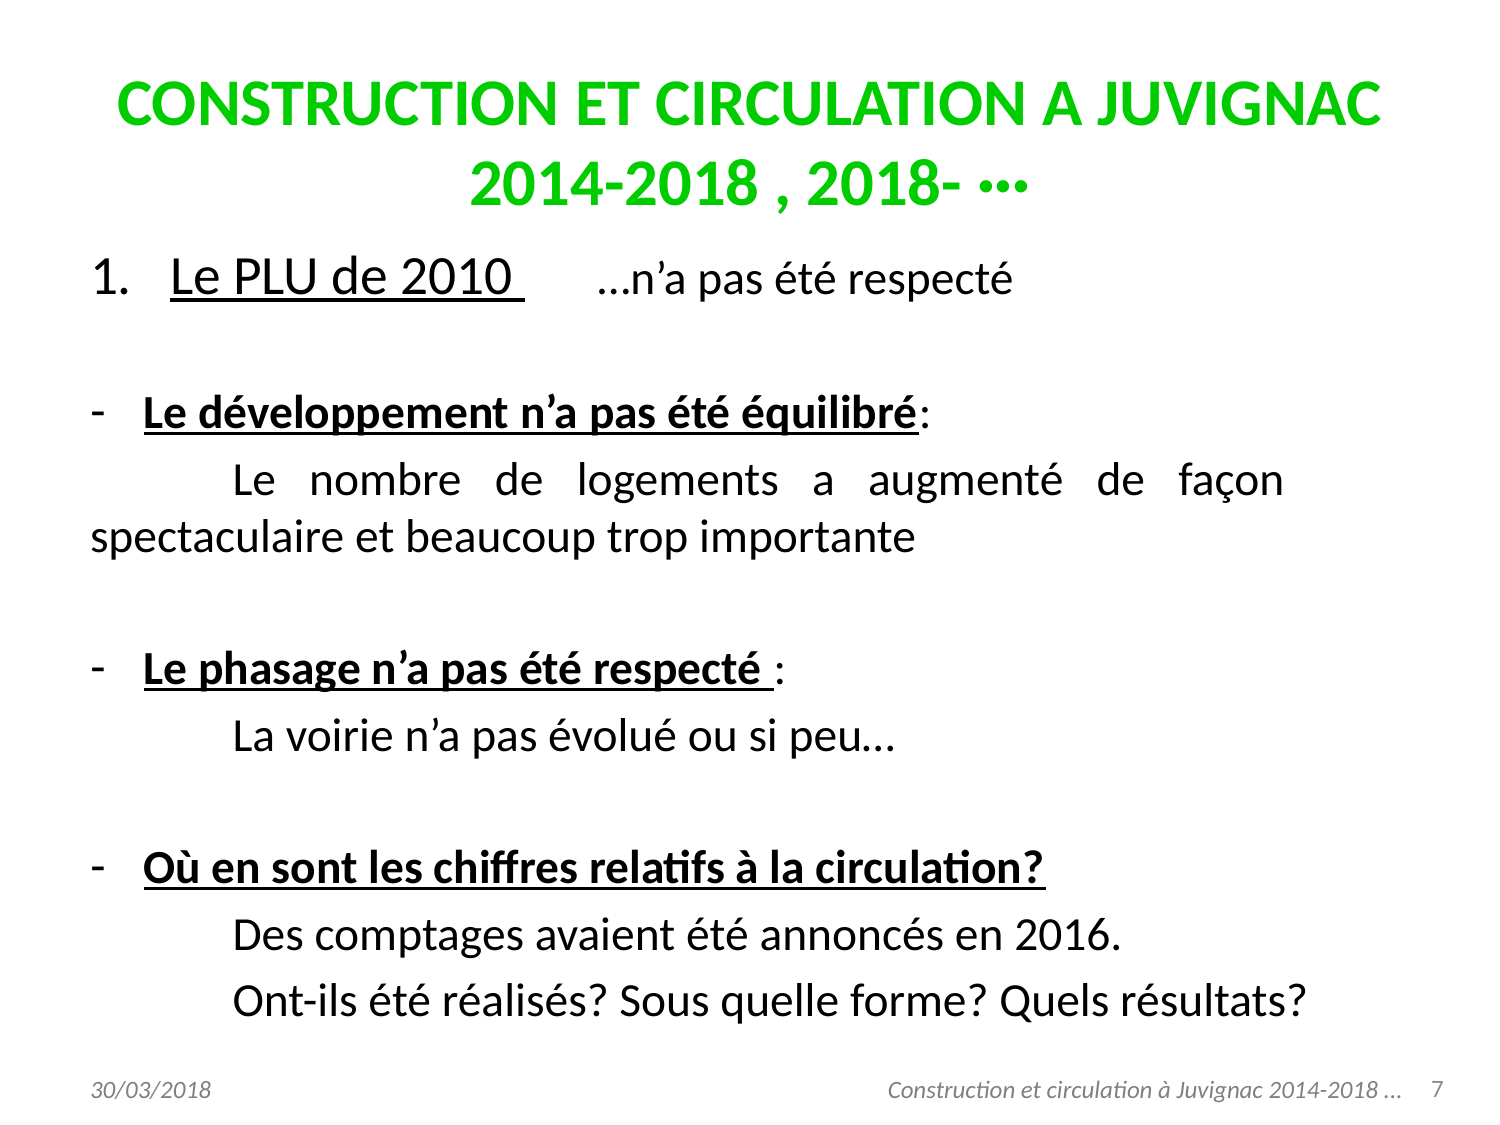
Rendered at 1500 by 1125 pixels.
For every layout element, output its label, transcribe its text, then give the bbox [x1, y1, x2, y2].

text_box 30/03/2018 [75, 1058, 425, 1119]
title CONSTRUCTION ET CIRCULATION A JUVIGNAC 2014-2018 , 2018- ··· [75, 45, 1425, 231]
text_box Construction et circulation à Juvignac 2014-2018 ... [868, 1058, 1424, 1119]
list Le PLU de 2010 …n’a pas été respecté Le développement n’a pas été équilibré: Le nombre de logements a augmenté de façon spectaculaire et beaucoup trop importante Le phasage n’a pas été respecté : La voirie n’a pas évolué ou si peu… Où en sont les chiffres relatifs à la circulation? Des comptages avaient été annoncés en 2016. Ont-ils été réalisés? Sous quelle forme? Quels résultats? [75, 231, 1425, 1035]
slide_number 7 [1108, 1057, 1459, 1118]
